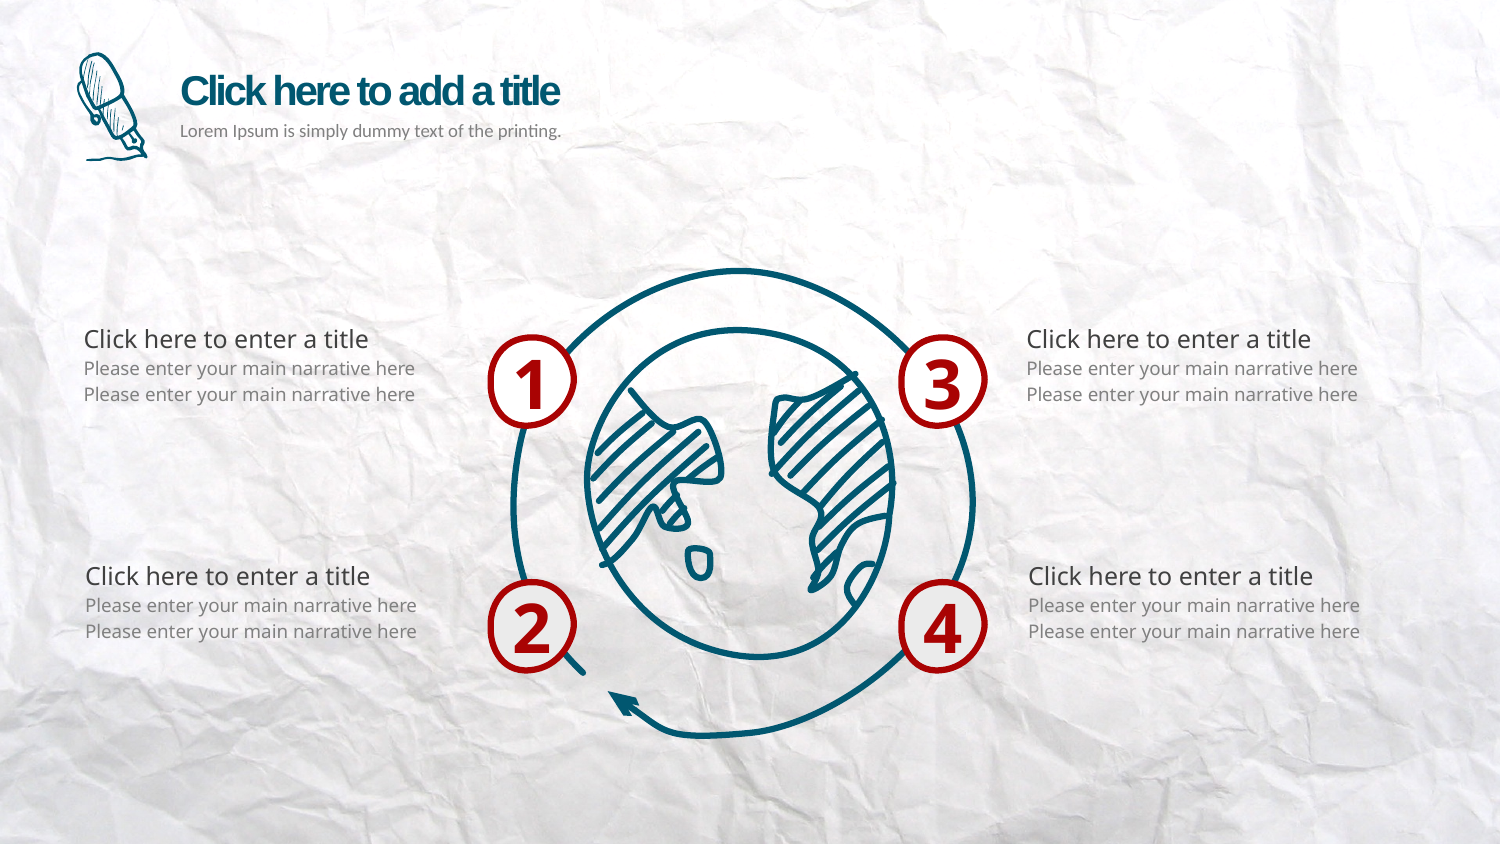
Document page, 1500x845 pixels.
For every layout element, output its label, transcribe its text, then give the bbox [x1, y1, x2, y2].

text_box 2 [488, 580, 576, 673]
text_box [511, 339, 895, 738]
text_box Click here to enter a title Please enter your main narrative here Please enter your main narrative here [1016, 554, 1418, 649]
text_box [582, 330, 904, 656]
picture [0, 0, 1500, 844]
text_box Click here to enter a title Please enter your main narrative here Please enter your main narrative here [1014, 317, 1388, 412]
text_box 3 [907, 335, 987, 428]
text_box 1 [488, 335, 576, 428]
text_box 4 [907, 580, 987, 673]
text_box Click here to enter a title Please enter your main narrative here Please enter your main narrative here [72, 317, 463, 412]
text_box [907, 413, 975, 596]
text_box [588, 268, 887, 329]
text_box Click here to enter a title Please enter your main narrative here Please enter your main narrative here [74, 554, 470, 649]
